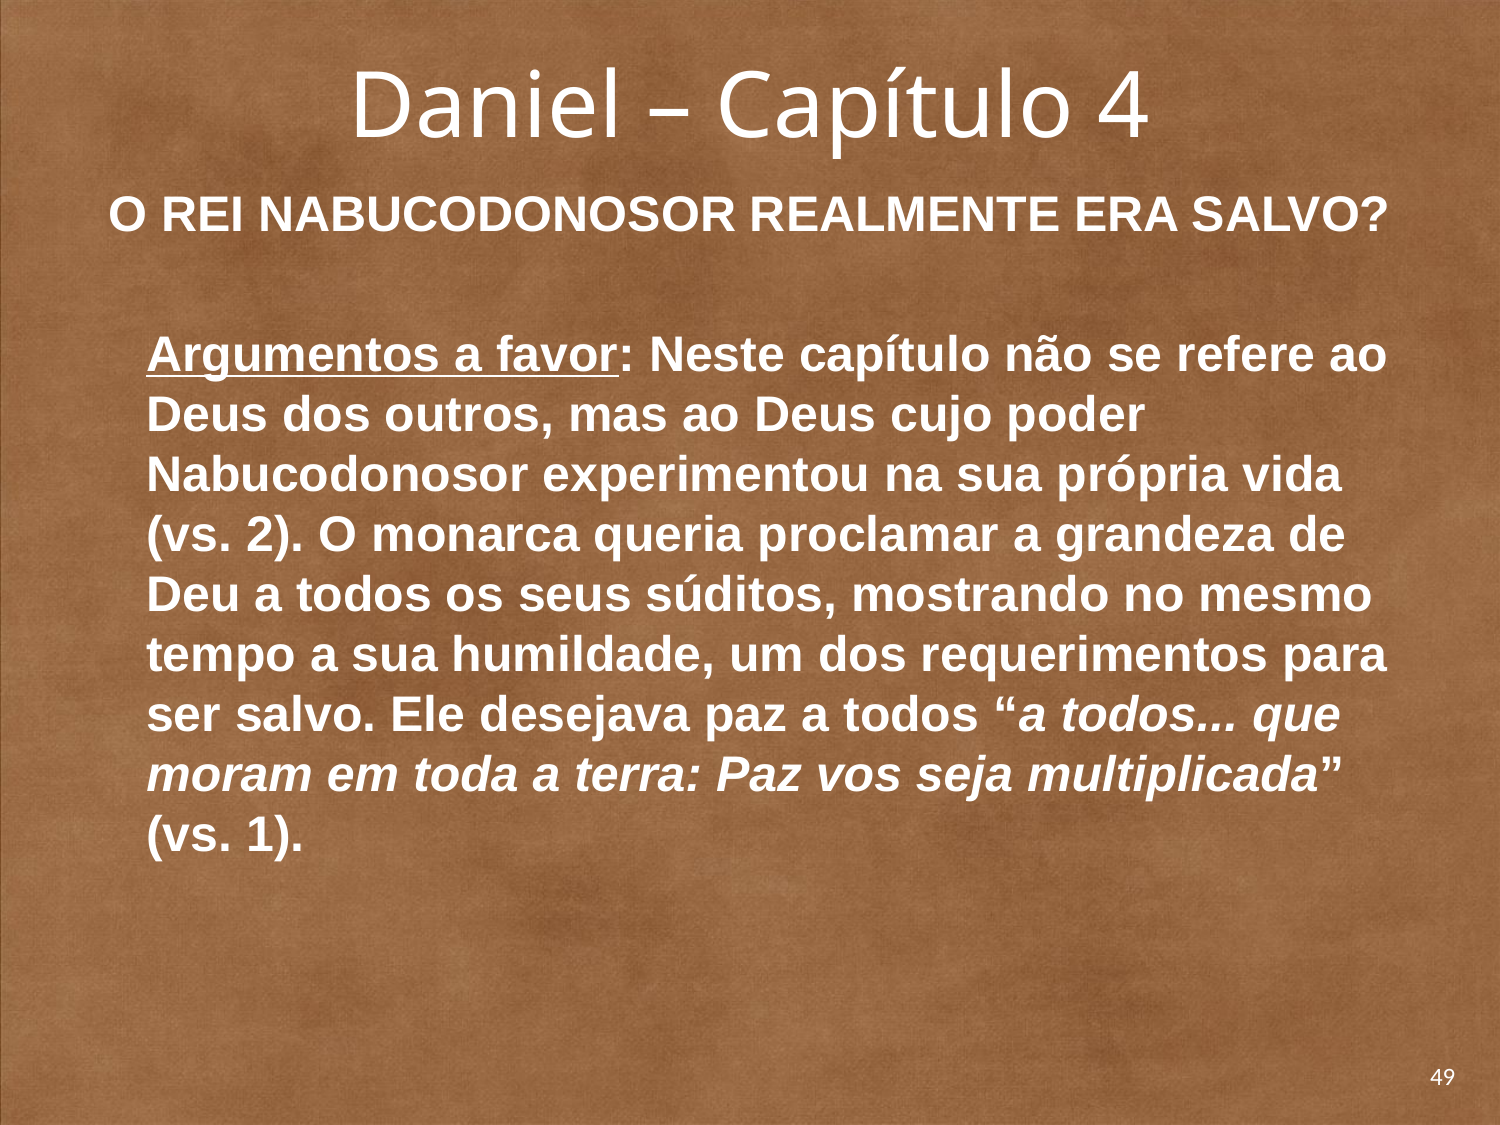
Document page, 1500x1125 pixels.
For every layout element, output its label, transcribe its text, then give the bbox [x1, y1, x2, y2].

picture [0, 0, 1500, 1125]
title Daniel – Capítulo 4 [75, 7, 1425, 195]
slide_number 49 [1120, 1045, 1471, 1106]
list O REI NABUCODONOSOR REALMENTE ERA SALVO? Argumentos a favor: Neste capítulo não se refere ao Deus dos outros, mas ao Deus cujo poder Nabucodonosor experimentou na sua própria vida (vs. 2). O monarca queria proclamar a grandeza de Deu a todos os seus súditos, mostrando no mesmo tempo a sua humildade, um dos requerimentos para ser salvo. Ele desejava paz a todos “a todos... que moram em toda a terra: Paz vos seja multiplicada” (vs. 1). [75, 195, 1425, 1125]
